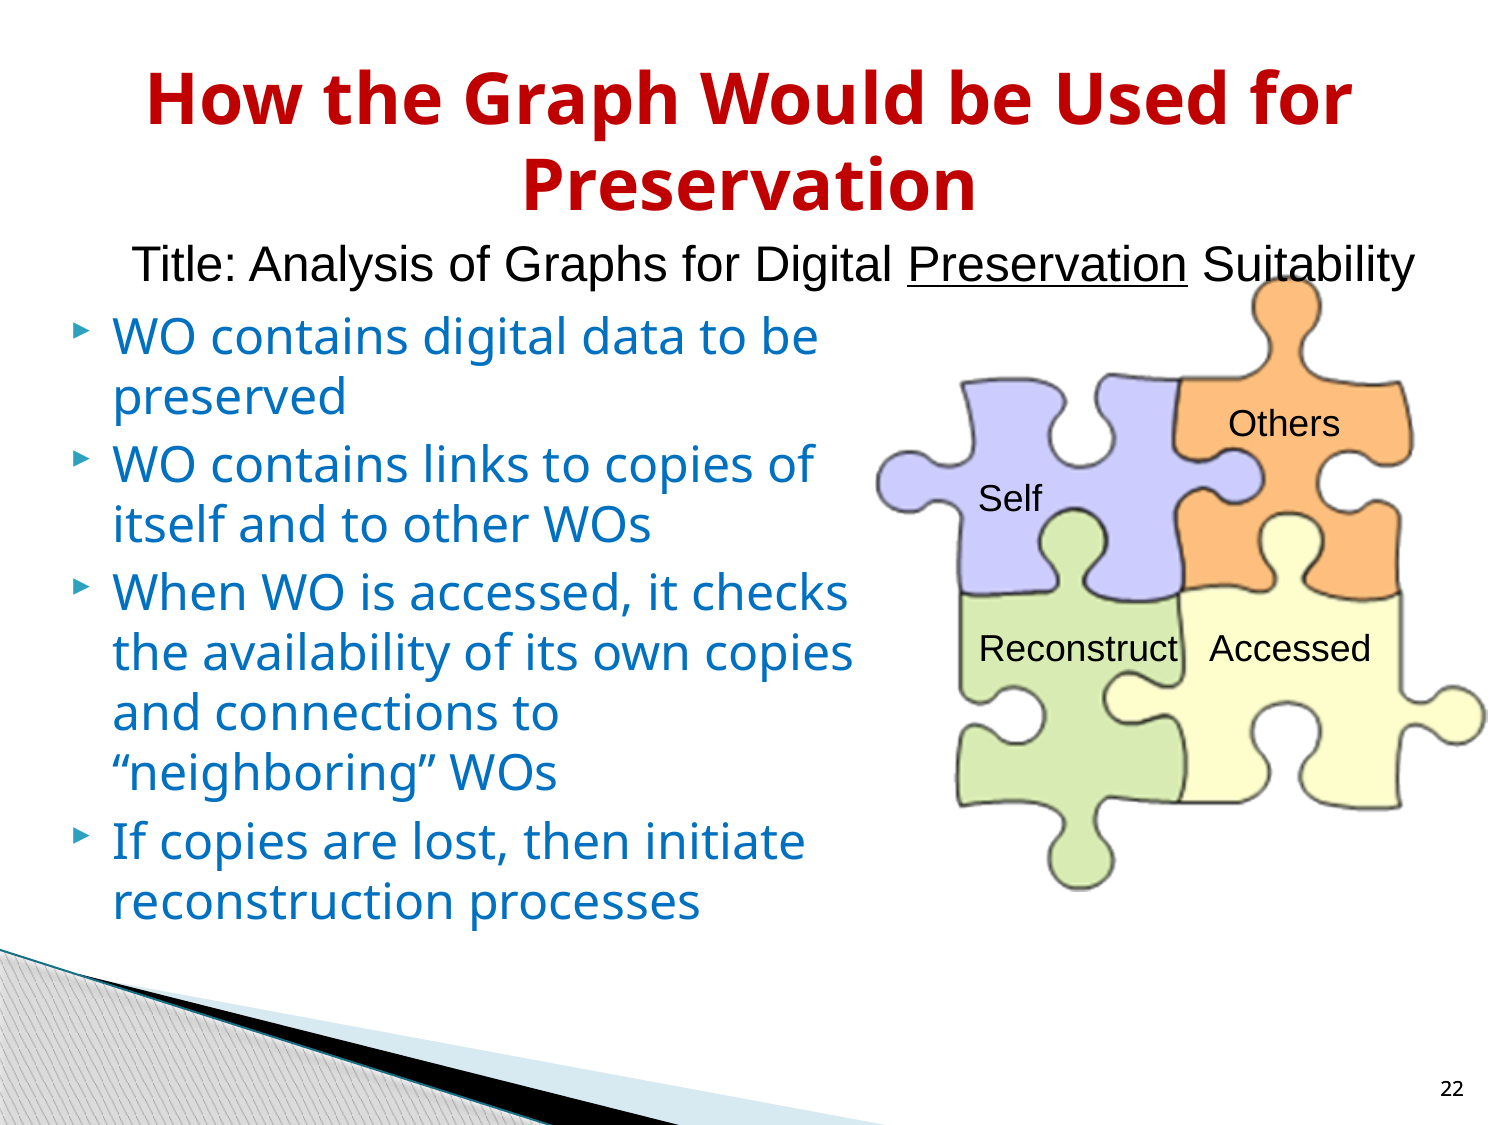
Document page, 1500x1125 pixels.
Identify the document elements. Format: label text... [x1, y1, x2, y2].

text_box 22 [1418, 1051, 1479, 1112]
picture [874, 274, 1488, 892]
text_box Title: Analysis of Graphs for Digital Preservation Suitability [116, 224, 1431, 299]
list WO contains digital data to be preserved WO contains links to copies of itself and to other WOs When WO is accessed, it checks the availability of its own copies and connections to “neighboring” WOs If copies are lost, then initiate reconstruction processes [37, 296, 913, 1040]
title How the Graph Would be Used for Preservation [75, 45, 1425, 233]
